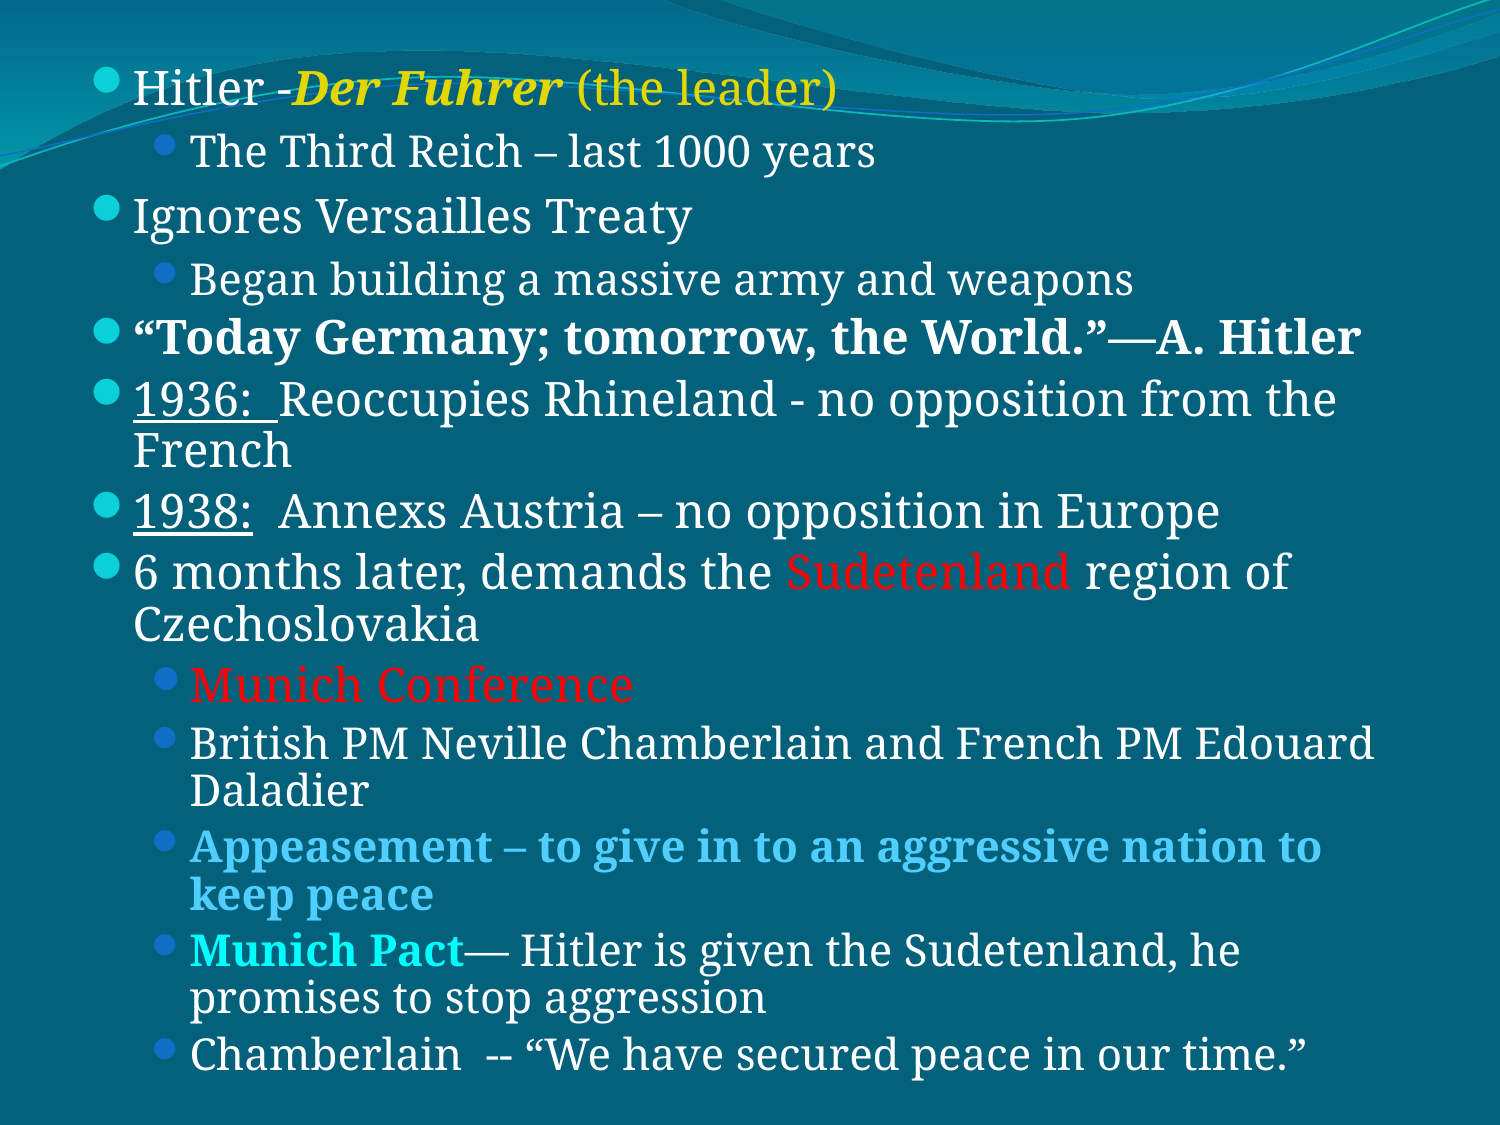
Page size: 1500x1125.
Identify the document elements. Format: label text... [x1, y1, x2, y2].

list Hitler -Der Fuhrer (the leader) The Third Reich – last 1000 years Ignores Versailles Treaty Began building a massive army and weapons “Today Germany; tomorrow, the World.”—A. Hitler 1936: Reoccupies Rhineland - no opposition from the French 1938: Annexs Austria – no opposition in Europe 6 months later, demands the Sudetenland region of Czechoslovakia Munich Conference British PM Neville Chamberlain and French PM Edouard Daladier Appeasement – to give in to an aggressive nation to keep peace Munich Pact— Hitler is given the Sudetenland, he promises to stop aggression Chamberlain -- “We have secured peace in our time.” [75, 50, 1425, 1088]
